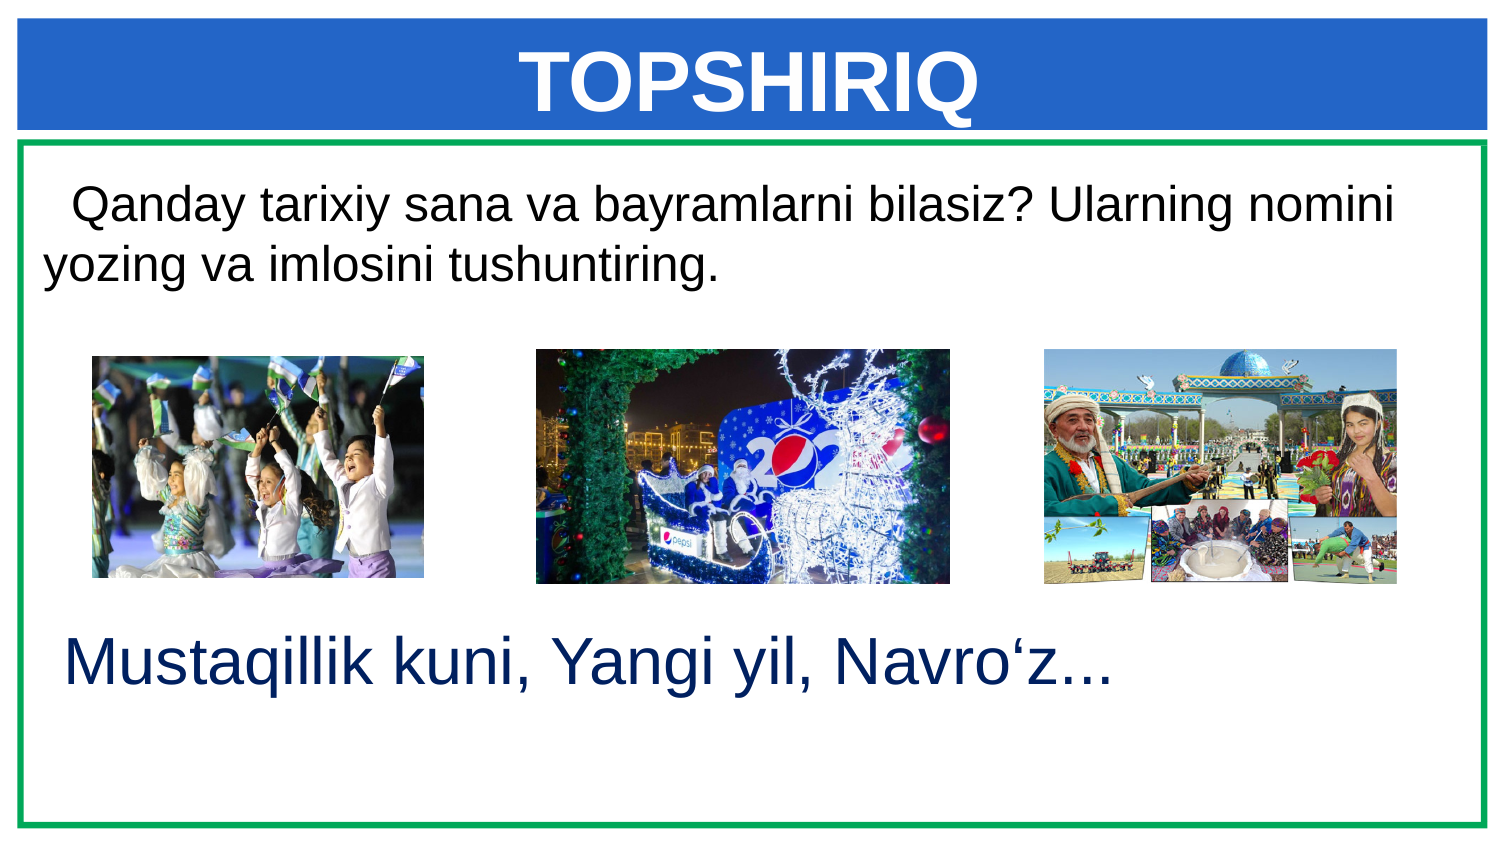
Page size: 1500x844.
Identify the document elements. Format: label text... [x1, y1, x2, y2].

picture [91, 356, 424, 578]
picture [1044, 349, 1397, 584]
picture [535, 349, 951, 584]
text_box Mustaqillik kuni, Yangi yil, Navro‘z... [48, 611, 1254, 706]
title TOPSHIRIQ [112, 34, 1388, 135]
text_box Qanday tarixiy sana va bayramlarni bilasiz? Ularning nomini yozing va imlosini tushuntiring. [28, 163, 1474, 299]
